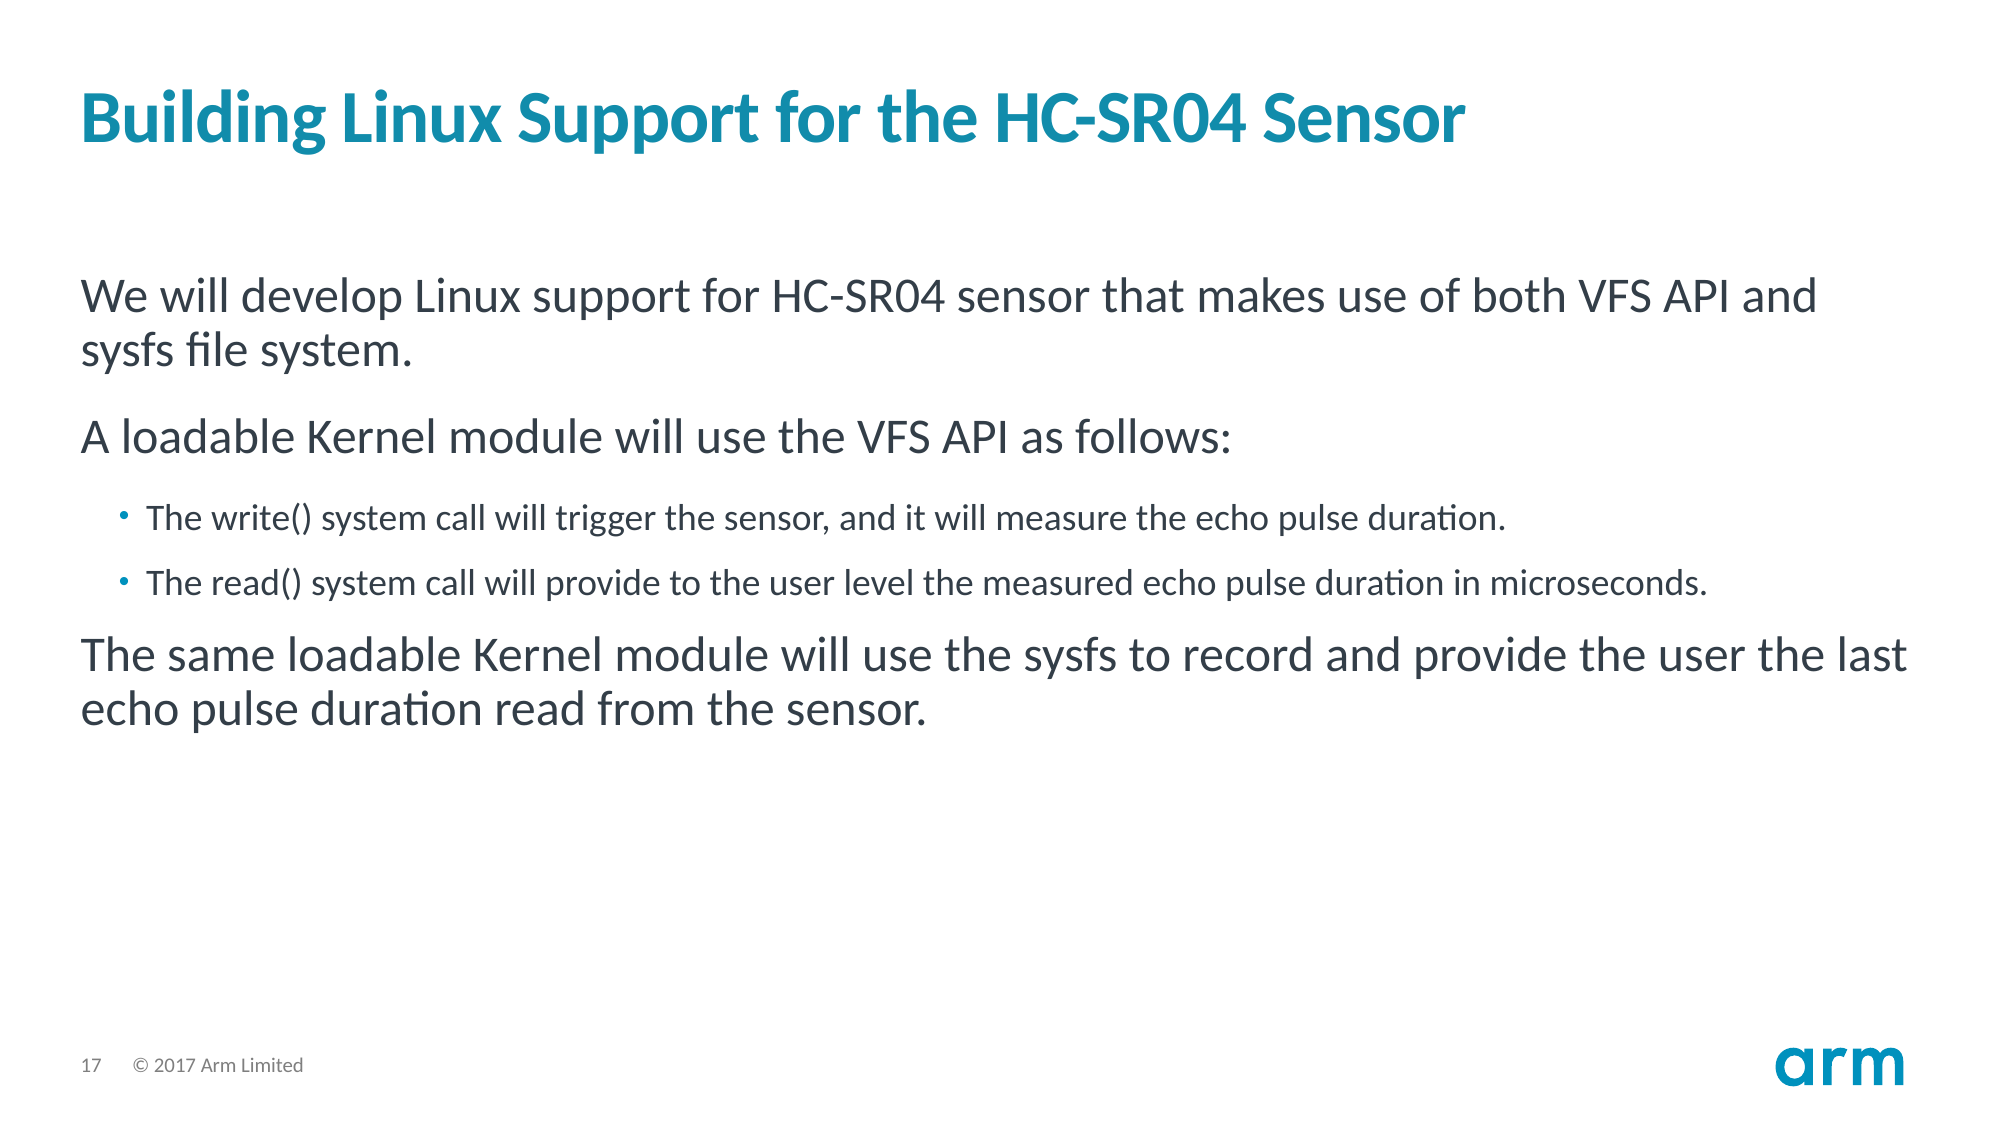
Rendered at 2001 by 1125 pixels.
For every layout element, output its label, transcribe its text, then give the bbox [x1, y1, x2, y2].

title Building Linux Support for the HC-SR04 Sensor [80, 48, 1915, 158]
list We will develop Linux support for HC-SR04 sensor that makes use of both VFS API and sysfs file system. A loadable Kernel module will use the VFS API as follows: The write() system call will trigger the sensor, and it will measure the echo pulse duration. The read() system call will provide to the user level the measured echo pulse duration in microseconds. The same loadable Kernel module will use the sysfs to record and provide the user the last echo pulse duration read from the sensor. [80, 268, 1915, 940]
